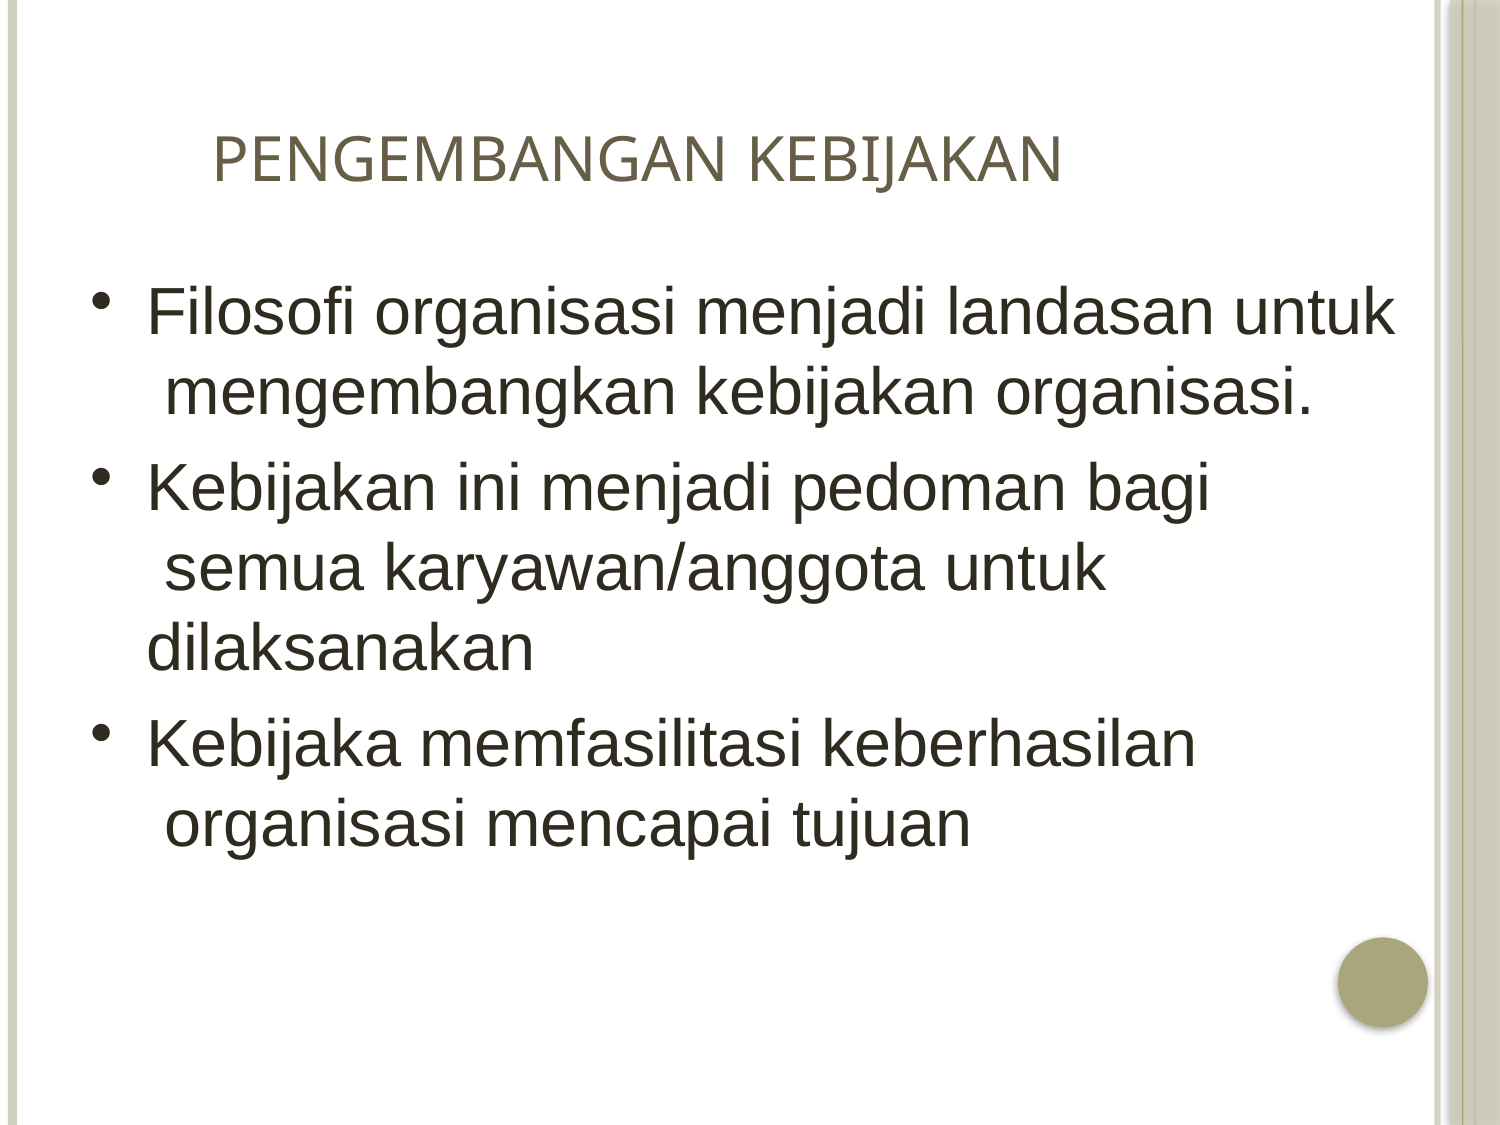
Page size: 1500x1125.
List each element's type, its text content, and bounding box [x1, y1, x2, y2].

title Pengembangan Kebijakan [209, 3, 1291, 194]
text_box Filosofi organisasi menjadi landasan untuk mengembangkan kebijakan organisasi. Kebijakan ini menjadi pedoman bagi semua karyawan/anggota untuk dilaksanakan Kebijaka memfasilitasi keberhasilan organisasi mencapai tujuan [87, 265, 1403, 860]
